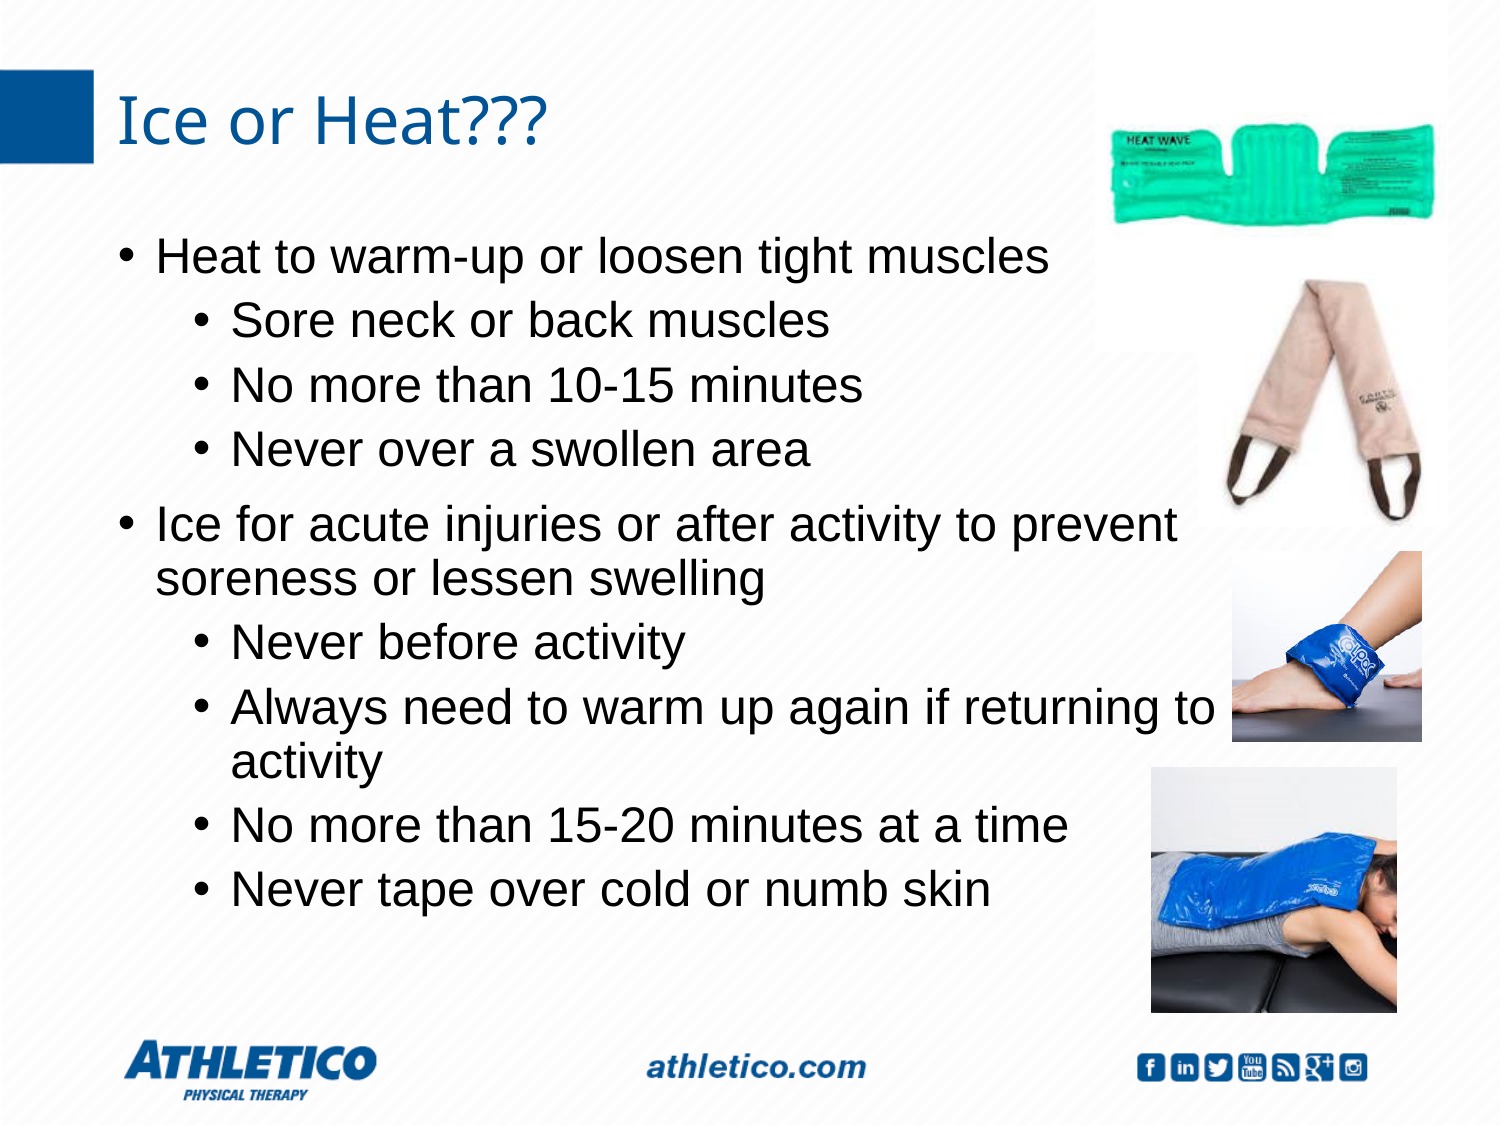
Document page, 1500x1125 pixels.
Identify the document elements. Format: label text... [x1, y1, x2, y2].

picture [0, 0, 1500, 1125]
text_box Ice or Heat??? [103, 74, 1090, 172]
text_box Heat to warm-up or loosen tight muscles Sore neck or back muscles No more than 10-15 minutes Never over a swollen area Ice for acute injuries or after activity to prevent soreness or lessen swelling Never before activity Always need to warm up again if returning to activity No more than 15-20 minutes at a time Never tape over cold or numb skin [103, 222, 1397, 1013]
